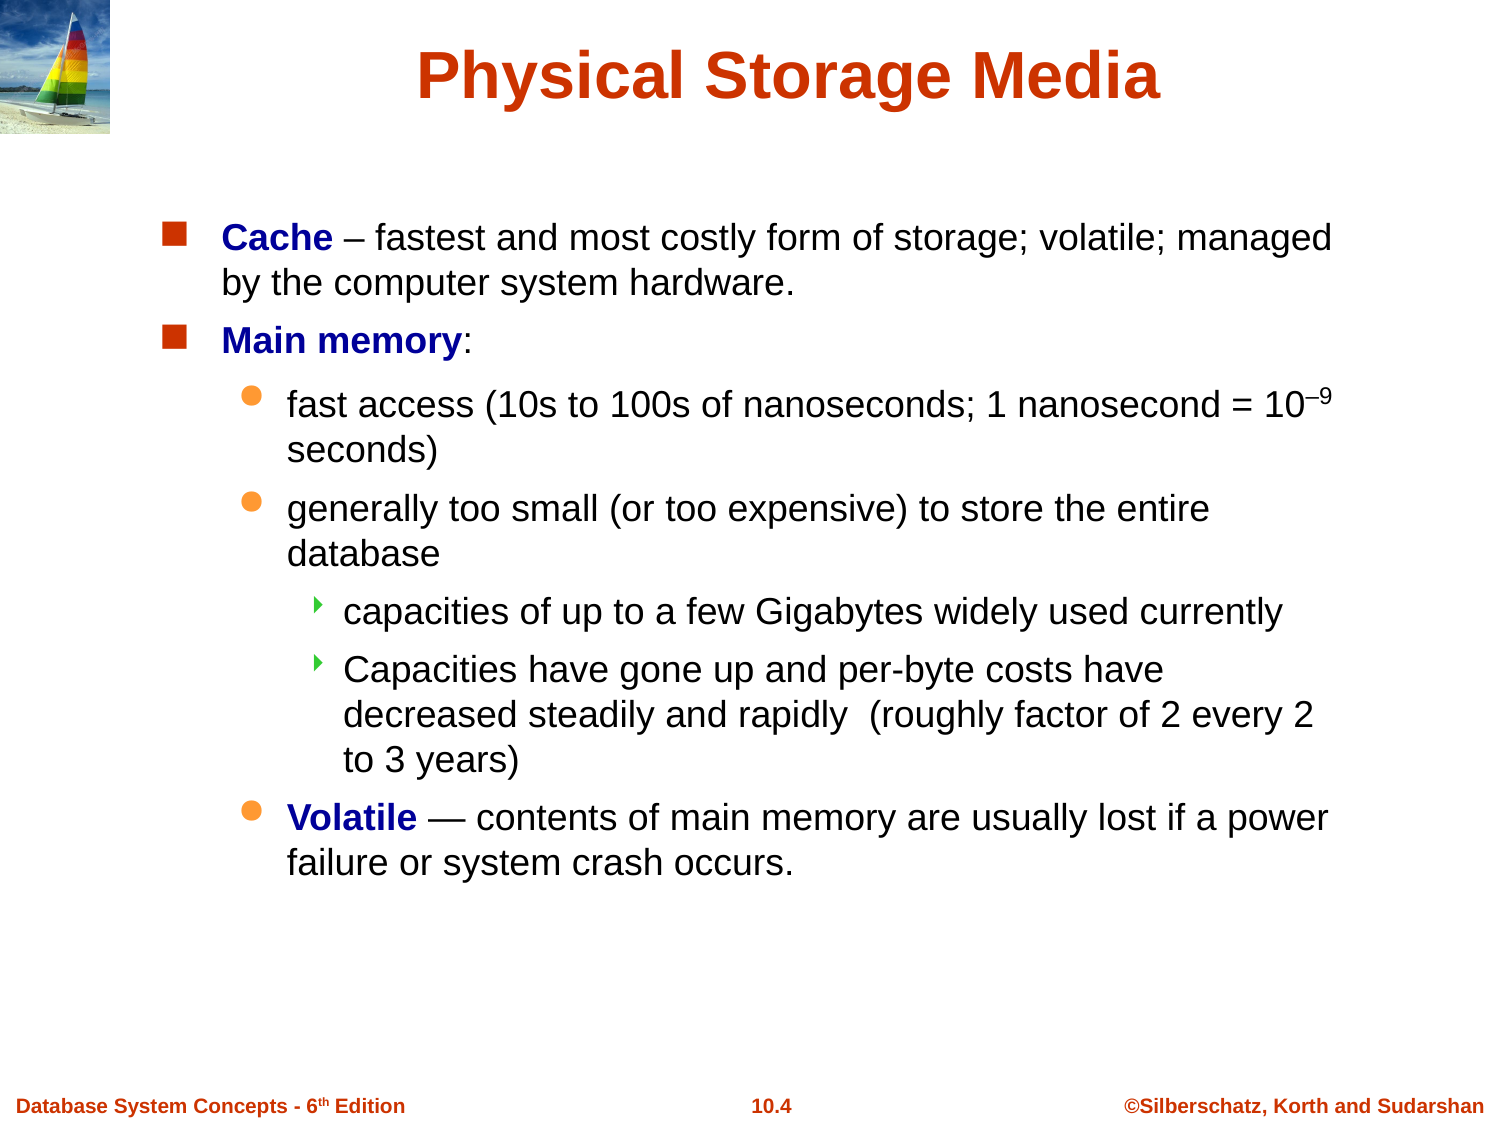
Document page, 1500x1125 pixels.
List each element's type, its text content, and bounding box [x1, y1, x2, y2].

list Cache – fastest and most costly form of storage; volatile; managed by the computer system hardware. Main memory: fast access (10s to 100s of nanoseconds; 1 nanosecond = 10–9 seconds) generally too small (or too expensive) to store the entire database capacities of up to a few Gigabytes widely used currently Capacities have gone up and per-byte costs have decreased steadily and rapidly (roughly factor of 2 every 2 to 3 years) Volatile — contents of main memory are usually lost if a power failure or system crash occurs. [149, 204, 1355, 998]
picture [0, 0, 110, 134]
title Physical Storage Media [125, 18, 1452, 120]
